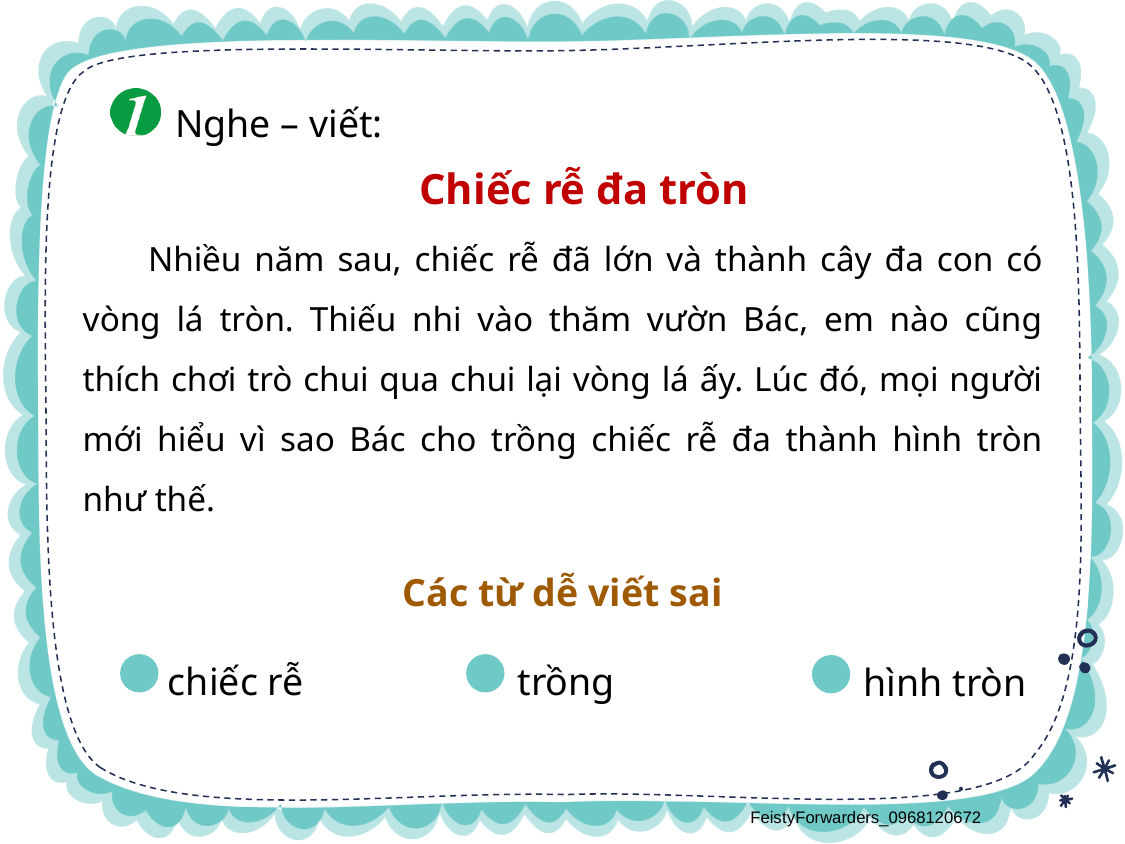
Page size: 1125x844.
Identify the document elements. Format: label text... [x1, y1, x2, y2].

text_box trồng [454, 628, 658, 711]
text_box [1058, 794, 1074, 809]
text_box [809, 652, 853, 696]
text_box [1092, 755, 1117, 783]
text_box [1055, 628, 1100, 674]
text_box Các từ dễ viết sai [388, 539, 1125, 622]
text_box Nghe – viết: [160, 70, 1125, 153]
text_box chiếc rễ [104, 628, 377, 711]
text_box hình tròn [799, 629, 1058, 712]
picture [0, 0, 1125, 844]
text_box Chiếc rễ đa tròn [203, 153, 965, 211]
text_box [927, 760, 964, 801]
text_box Nhiều năm sau, chiếc rễ đã lớn và thành cây đa con có vòng lá tròn. Thiếu nhi vào thăm vườn Bác, em nào cũng thích chơi trò chui qua chui lại vòng lá ấy. Lúc đó, mọi người mới hiểu vì sao Bác cho trồng chiếc rễ đa thành hình tròn như thế. [67, 211, 1059, 526]
text_box [464, 652, 507, 695]
text_box [118, 652, 161, 695]
